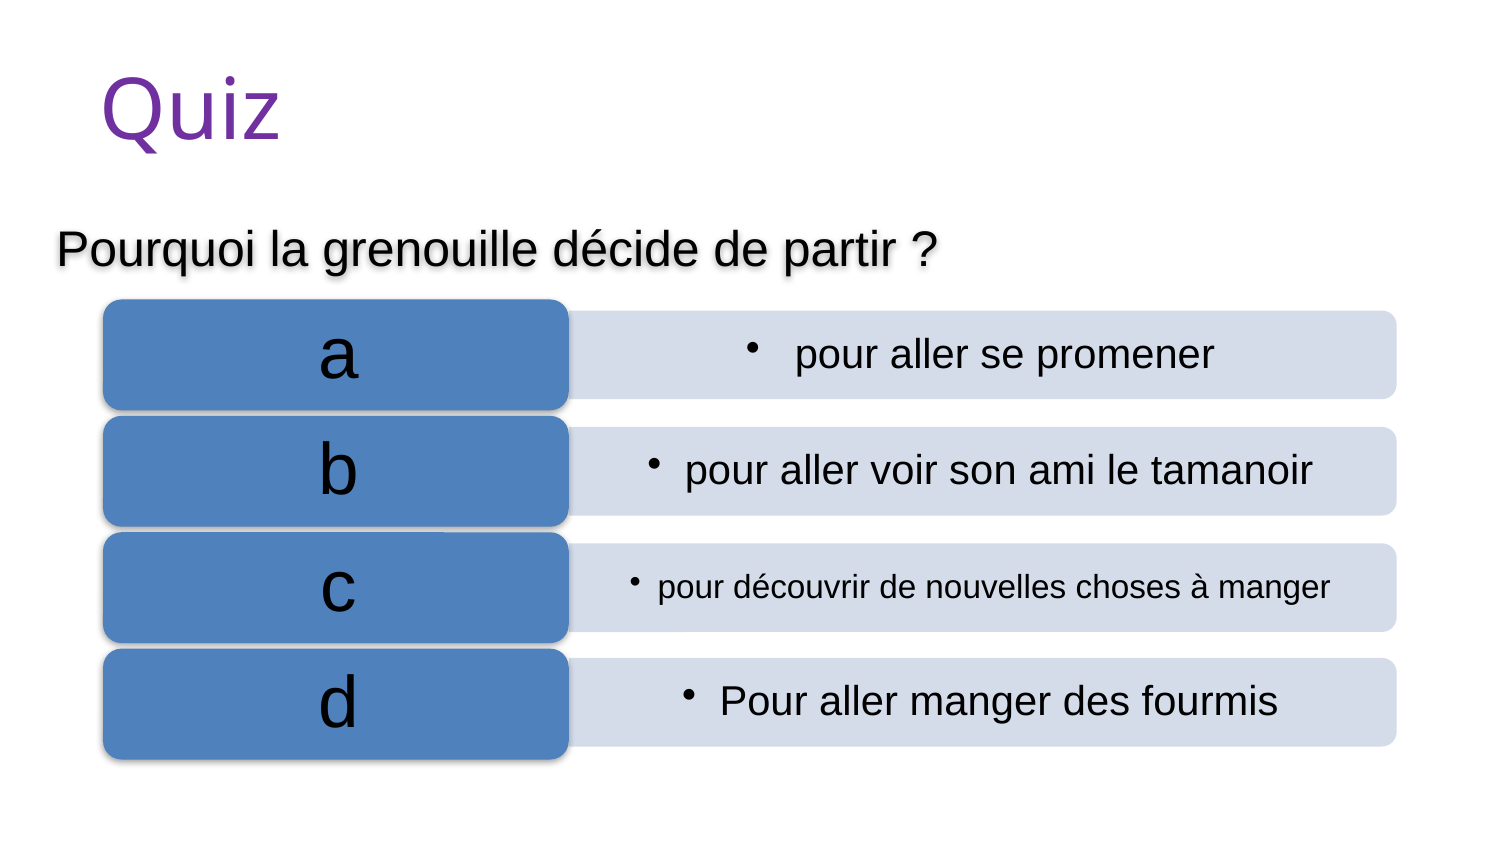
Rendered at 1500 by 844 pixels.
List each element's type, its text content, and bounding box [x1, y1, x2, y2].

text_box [102, 298, 1397, 760]
text_box Pourquoi la grenouille décide de partir ? [41, 209, 1388, 284]
text_box Quiz [100, 23, 1394, 187]
